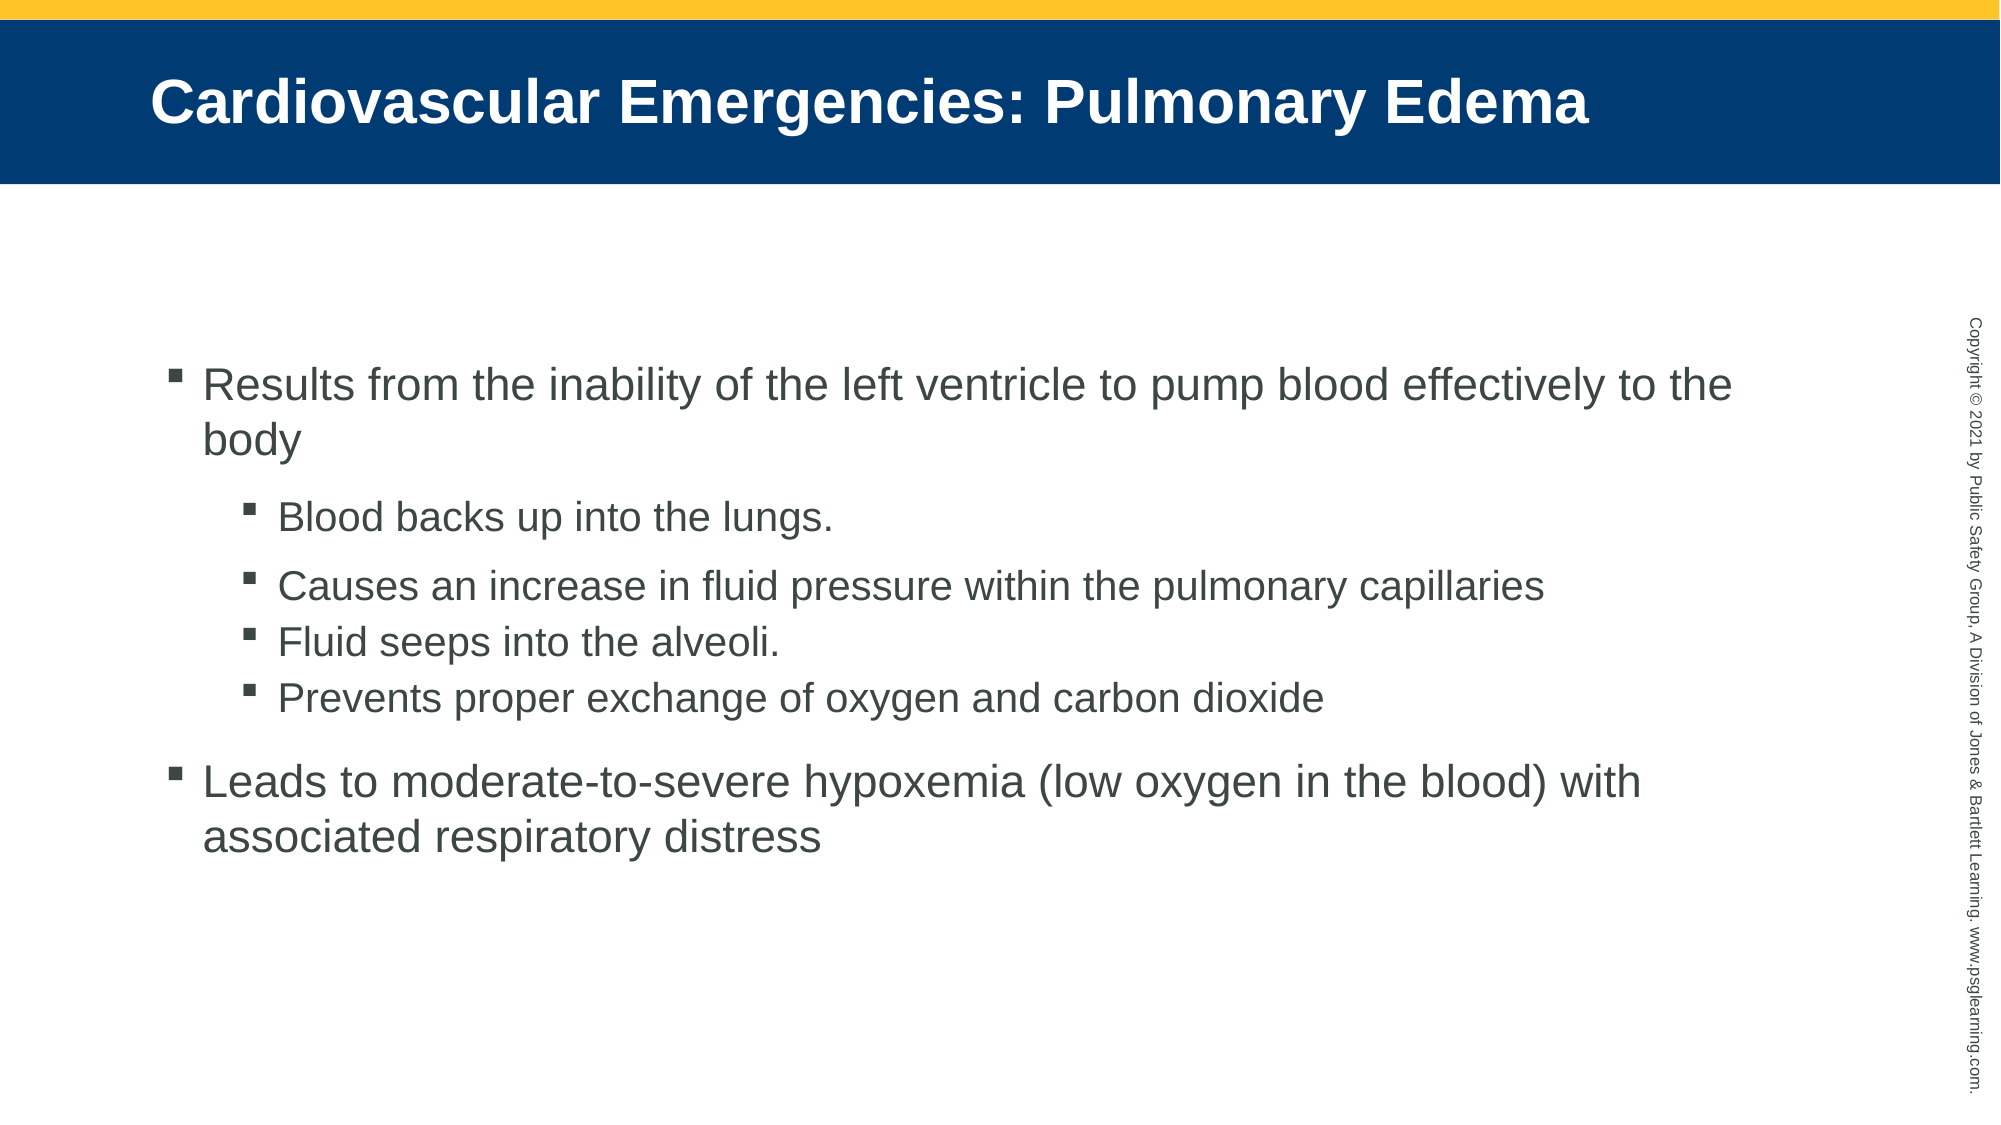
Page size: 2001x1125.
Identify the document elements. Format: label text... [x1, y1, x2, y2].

title Cardiovascular Emergencies: Pulmonary Edema [0, 19, 2000, 185]
list Results from the inability of the left ventricle to pump blood effectively to the body Blood backs up into the lungs. Causes an increase in fluid pressure within the pulmonary capillaries Fluid seeps into the alveoli. Prevents proper exchange of oxygen and carbon dioxide Leads to moderate-to-severe hypoxemia (low oxygen in the blood) with associated respiratory distress [150, 346, 1810, 1016]
